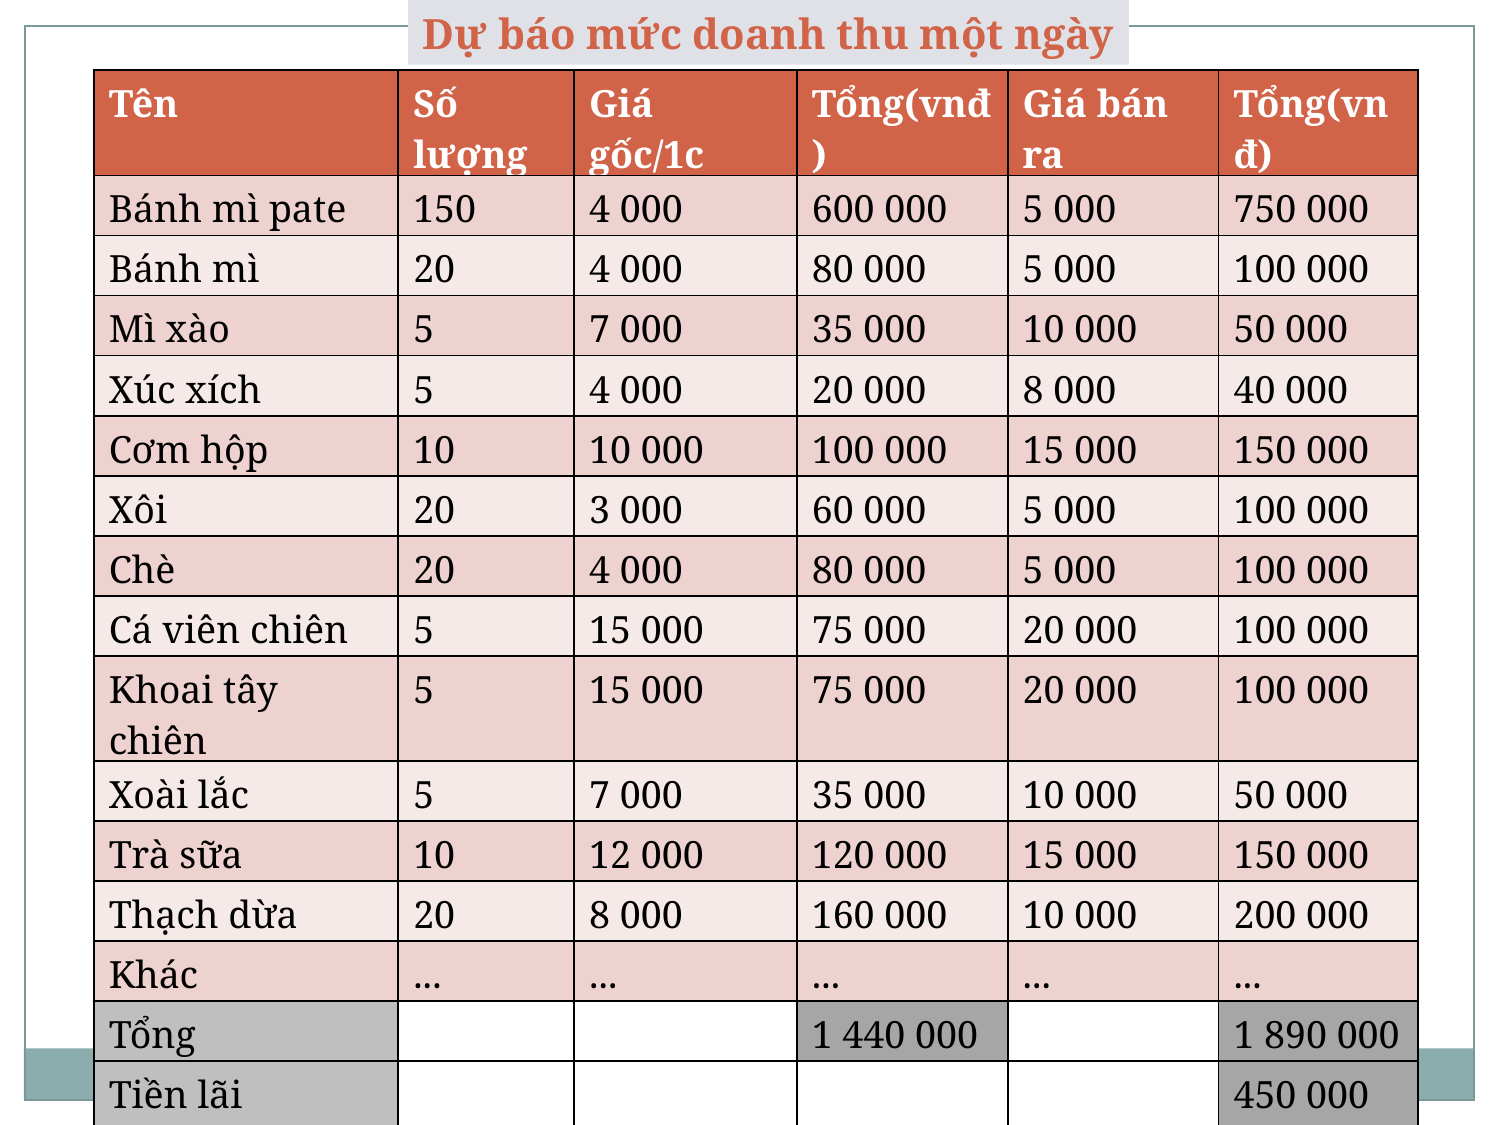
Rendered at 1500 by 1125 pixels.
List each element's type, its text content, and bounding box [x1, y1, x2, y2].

table_header Tên [95, 71, 397, 175]
table_cell 8 000 [1009, 356, 1218, 415]
table_cell ... [798, 942, 1007, 1000]
table_cell [399, 1002, 573, 1060]
table_cell ... [1219, 942, 1417, 1000]
table_cell 100 000 [798, 417, 1007, 475]
table_cell 20 [399, 537, 573, 595]
table_cell Cơm hộp [95, 417, 397, 475]
table_cell 35 000 [798, 296, 1007, 355]
table_cell 5 [399, 657, 573, 760]
table_cell Cá viên chiên [95, 597, 397, 655]
table_cell 40 000 [1219, 356, 1417, 415]
table_cell 20 000 [798, 356, 1007, 415]
table_header Giá bán ra [1009, 71, 1218, 175]
table_cell 75 000 [798, 657, 1007, 760]
table_cell 4 000 [575, 356, 796, 415]
table_cell 15 000 [1009, 822, 1218, 880]
table_cell 80 000 [798, 236, 1007, 295]
table_cell Thạch dừa [95, 882, 397, 940]
table_cell 5 000 [1009, 176, 1218, 235]
table_cell Xôi [95, 477, 397, 535]
table_cell 10 000 [575, 417, 796, 475]
table_cell 10 [399, 822, 573, 880]
table_cell 160 000 [798, 882, 1007, 940]
table_cell 1 440 000 [798, 1002, 1007, 1060]
table_cell 200 000 [1219, 882, 1417, 940]
table_cell 600 000 [798, 176, 1007, 235]
table_header Giá gốc/1c [575, 71, 796, 175]
table_cell 15 000 [575, 657, 796, 760]
table_cell 100 000 [1219, 477, 1417, 535]
table_cell 4 000 [575, 537, 796, 595]
table_cell 5 000 [1009, 236, 1218, 295]
table_header Tổng(vnđ) [798, 71, 1007, 175]
table_cell 35 000 [798, 762, 1007, 820]
table_cell Xúc xích [95, 356, 397, 415]
table_header Số lượng [399, 71, 573, 175]
text_box Dự báo mức doanh thu một ngày [408, 0, 1129, 65]
table_cell Khác [95, 942, 397, 1000]
table_cell [1009, 1002, 1218, 1060]
table_cell 20 [399, 236, 573, 295]
table_cell 150 000 [1219, 417, 1417, 475]
table_cell 50 000 [1219, 762, 1417, 820]
table_cell 5 [399, 356, 573, 415]
table_cell [399, 1062, 573, 1125]
table_cell 20 000 [1009, 657, 1218, 760]
table_cell Chè [95, 537, 397, 595]
table_cell 150 000 [1219, 822, 1417, 880]
table_cell Tiền lãi [95, 1062, 397, 1125]
table_cell 1 890 000 [1219, 1002, 1417, 1060]
table_cell 8 000 [575, 882, 796, 940]
table_cell 75 000 [798, 597, 1007, 655]
table_cell [575, 1062, 796, 1125]
table_cell ... [399, 942, 573, 1000]
table_cell 20 [399, 477, 573, 535]
table_cell Xoài lắc [95, 762, 397, 820]
table_cell [798, 1062, 1007, 1125]
table_cell 10 000 [1009, 762, 1218, 820]
table_cell 7 000 [575, 762, 796, 820]
table_header Tổng(vnđ) [1219, 71, 1417, 175]
table_cell 15 000 [575, 597, 796, 655]
table_cell 15 000 [1009, 417, 1218, 475]
table_cell [1009, 1062, 1218, 1125]
table_cell 450 000 [1219, 1062, 1417, 1125]
table_cell 12 000 [575, 822, 796, 880]
table_cell 20 000 [1009, 597, 1218, 655]
table_cell Khoai tây chiên [95, 657, 397, 760]
table_cell Tổng [95, 1002, 397, 1060]
table_cell ... [575, 942, 796, 1000]
table_cell 10 [399, 417, 573, 475]
table_cell 20 [399, 882, 573, 940]
table_cell 100 000 [1219, 657, 1417, 760]
table_cell Bánh mì [95, 236, 397, 295]
table_cell 50 000 [1219, 296, 1417, 355]
table_cell 5 [399, 597, 573, 655]
table_cell 4 000 [575, 236, 796, 295]
table_cell Bánh mì pate [95, 176, 397, 235]
table_cell ... [1009, 942, 1218, 1000]
table_cell 4 000 [575, 176, 796, 235]
table_cell 120 000 [798, 822, 1007, 880]
table_cell 80 000 [798, 537, 1007, 595]
table_cell [575, 1002, 796, 1060]
table_cell Trà sữa [95, 822, 397, 880]
table_cell Mì xào [95, 296, 397, 355]
table_cell 100 000 [1219, 597, 1417, 655]
table_cell 60 000 [798, 477, 1007, 535]
table_cell 5 [399, 762, 573, 820]
table_cell 10 000 [1009, 882, 1218, 940]
table_cell 100 000 [1219, 537, 1417, 595]
table_cell 750 000 [1219, 176, 1417, 235]
table_cell 5 000 [1009, 477, 1218, 535]
table_cell 150 [399, 176, 573, 235]
table_cell 100 000 [1219, 236, 1417, 295]
table_cell 10 000 [1009, 296, 1218, 355]
table_cell 5 000 [1009, 537, 1218, 595]
table_cell 3 000 [575, 477, 796, 535]
table_cell 5 [399, 296, 573, 355]
table_cell 7 000 [575, 296, 796, 355]
